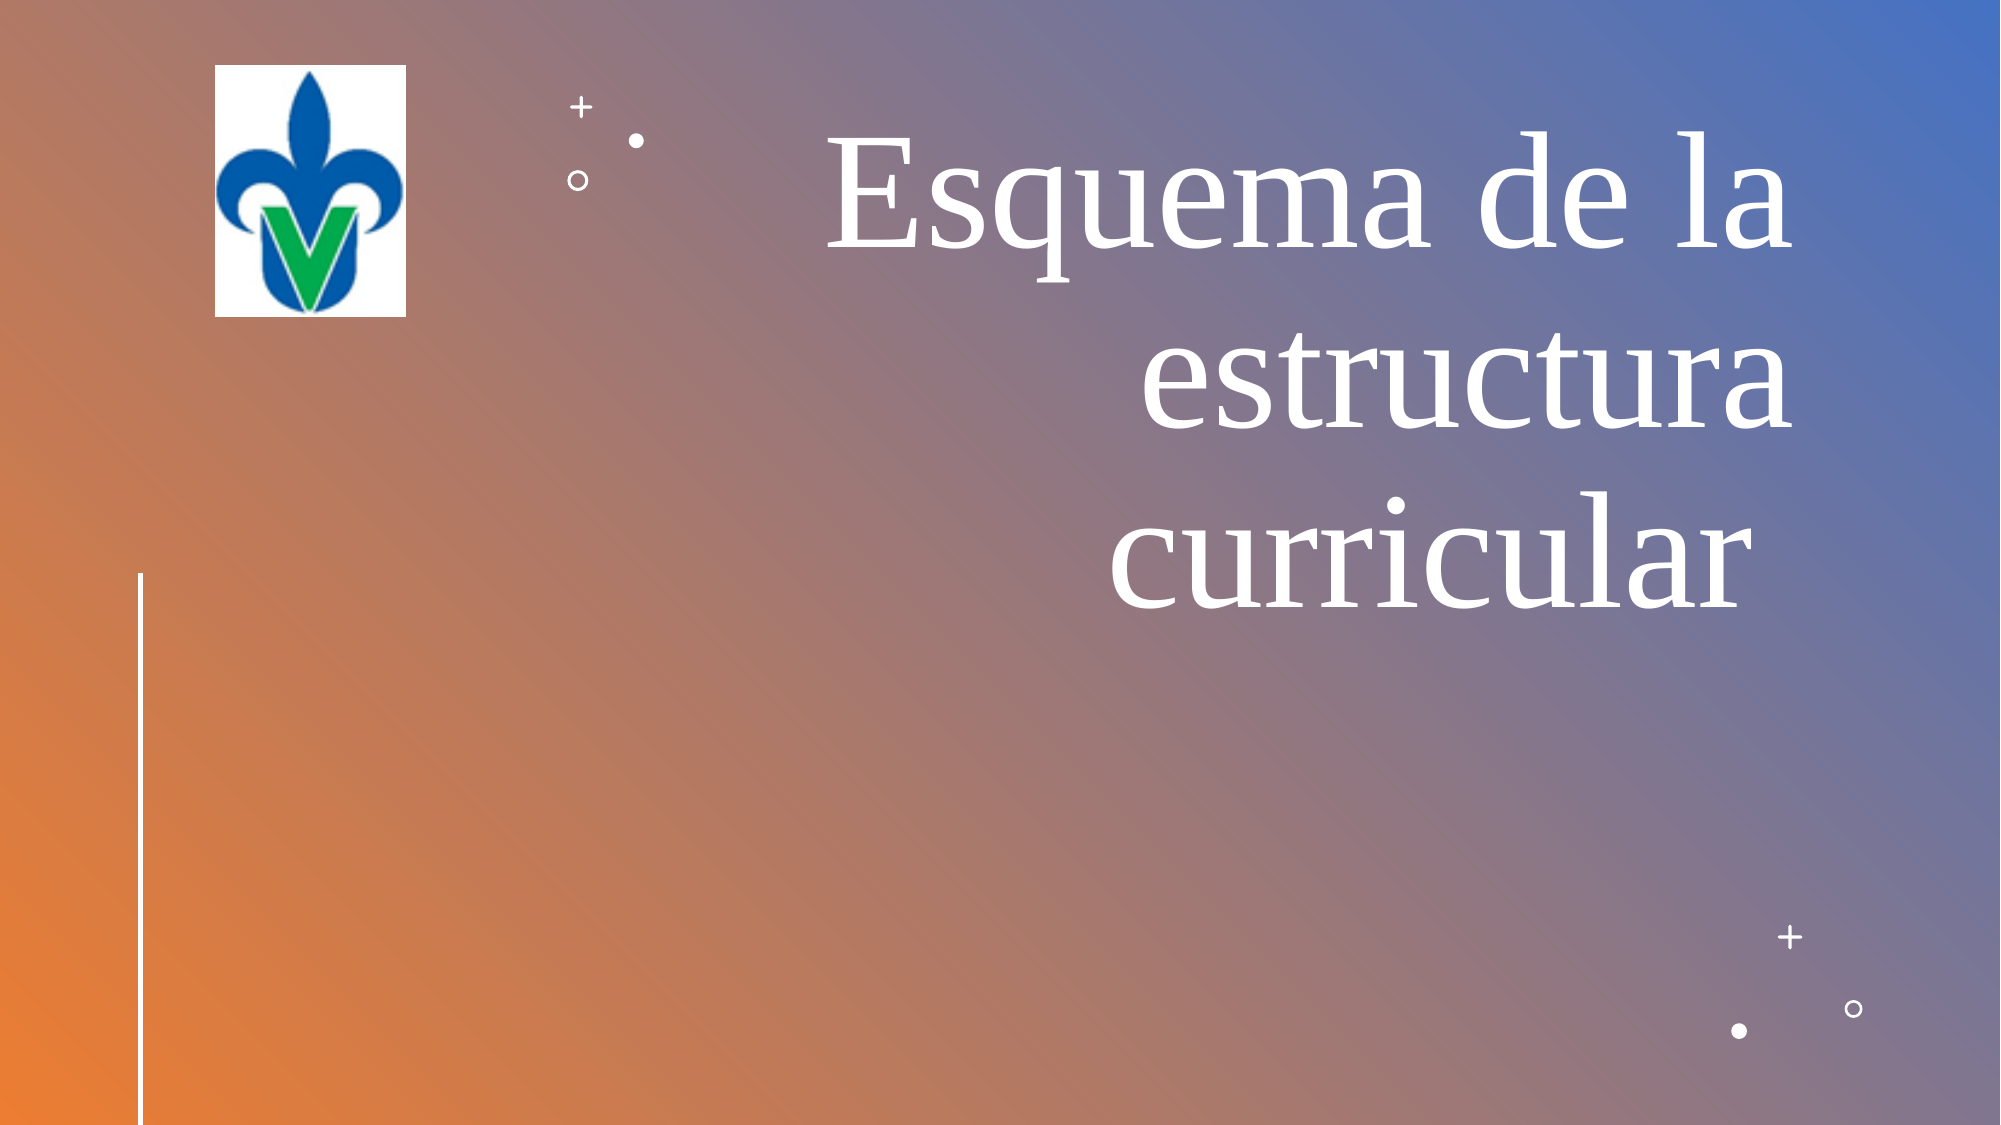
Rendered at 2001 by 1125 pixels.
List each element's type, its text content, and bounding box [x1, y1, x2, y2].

text_box [1731, 1023, 1747, 1039]
text_box [567, 170, 589, 192]
text_box [0, 0, 2000, 1125]
text_box [628, 133, 644, 149]
picture [215, 65, 406, 317]
text_box [1777, 924, 1803, 950]
text_box [569, 95, 593, 119]
text_box [1844, 1000, 1863, 1018]
title Esquema de la estructura curricular [636, 95, 1812, 779]
